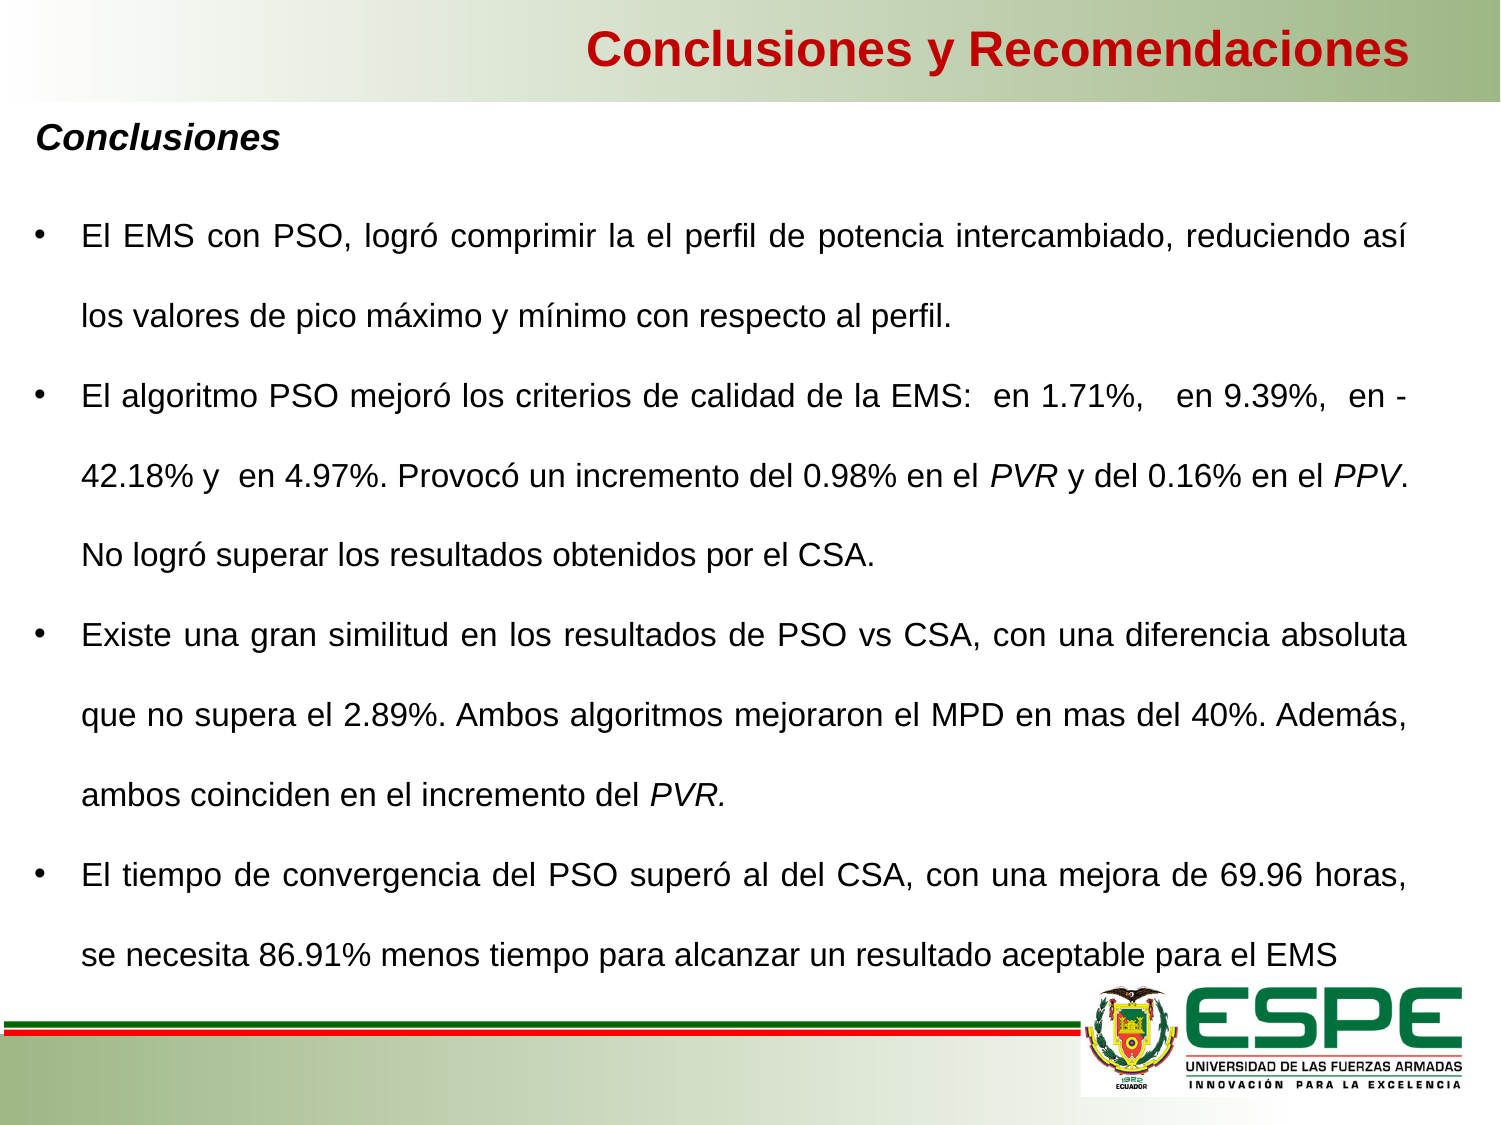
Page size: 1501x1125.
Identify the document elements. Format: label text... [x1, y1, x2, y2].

picture [1080, 975, 1483, 1098]
title Conclusiones y Recomendaciones [549, 75, 1426, 86]
text_box [0, 0, 1501, 75]
text_box Conclusiones [20, 105, 297, 166]
